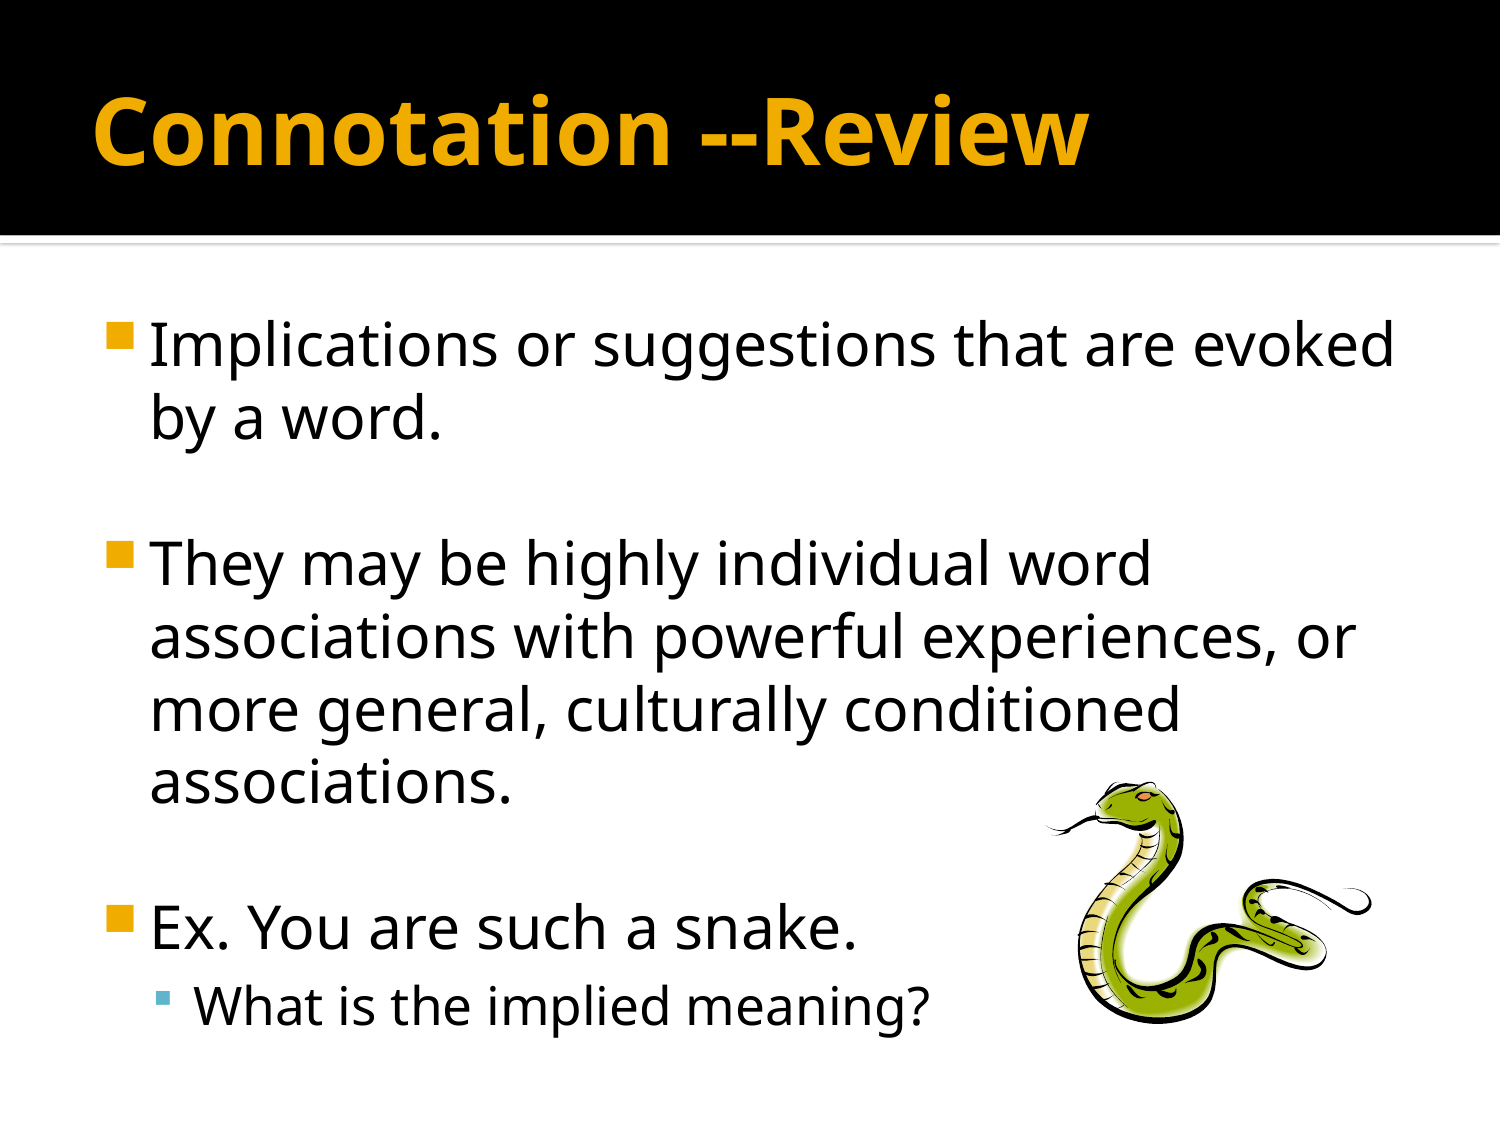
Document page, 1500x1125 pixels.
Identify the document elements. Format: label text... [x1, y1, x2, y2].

title Connotation --Review [75, 25, 1425, 231]
list Implications or suggestions that are evoked by a word. They may be highly individual word associations with powerful experiences, or more general, culturally conditioned associations. Ex. You are such a snake. What is the implied meaning? [75, 291, 1425, 1050]
picture [1045, 775, 1377, 1030]
